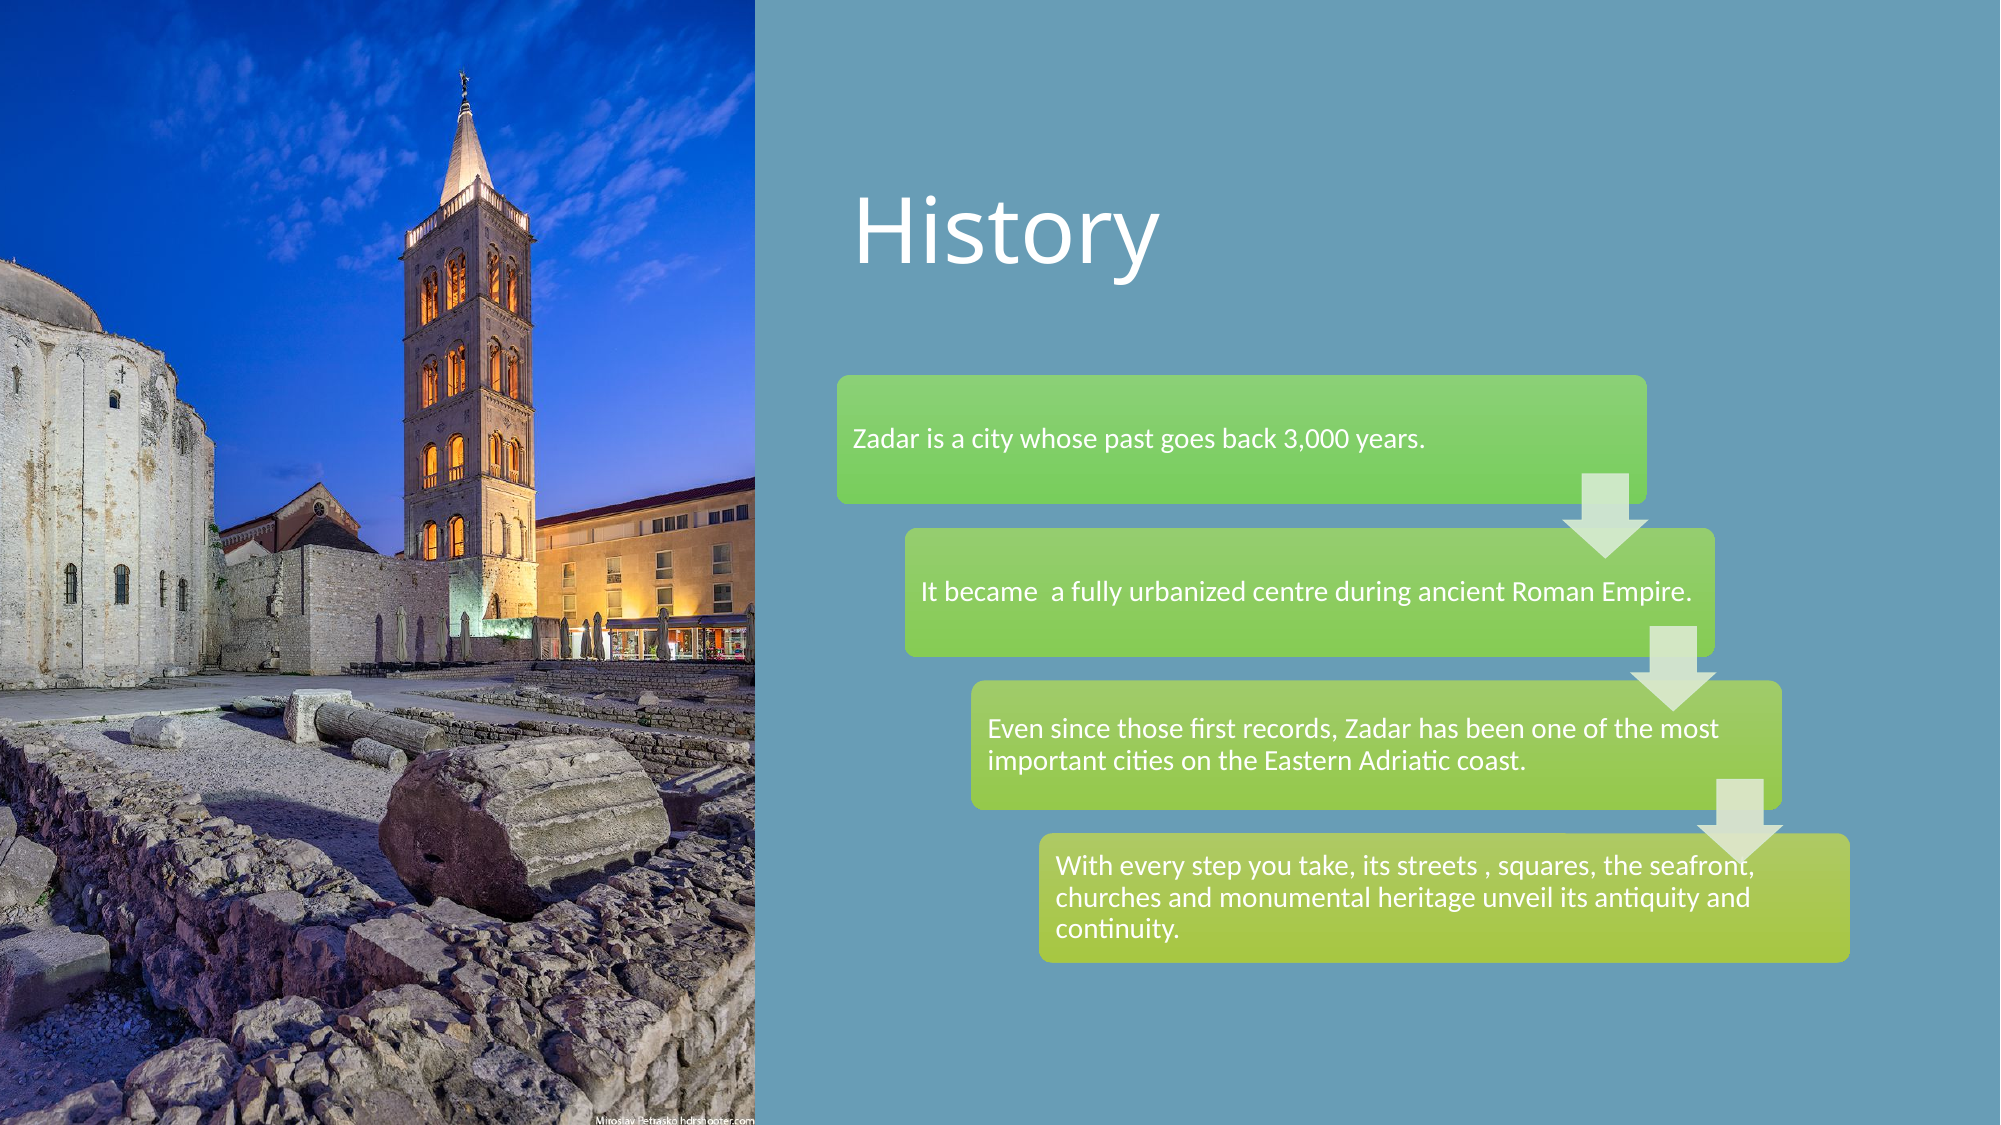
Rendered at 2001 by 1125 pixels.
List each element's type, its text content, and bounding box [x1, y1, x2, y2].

title History [836, 112, 1850, 357]
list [836, 374, 1850, 963]
picture [0, 0, 755, 1125]
